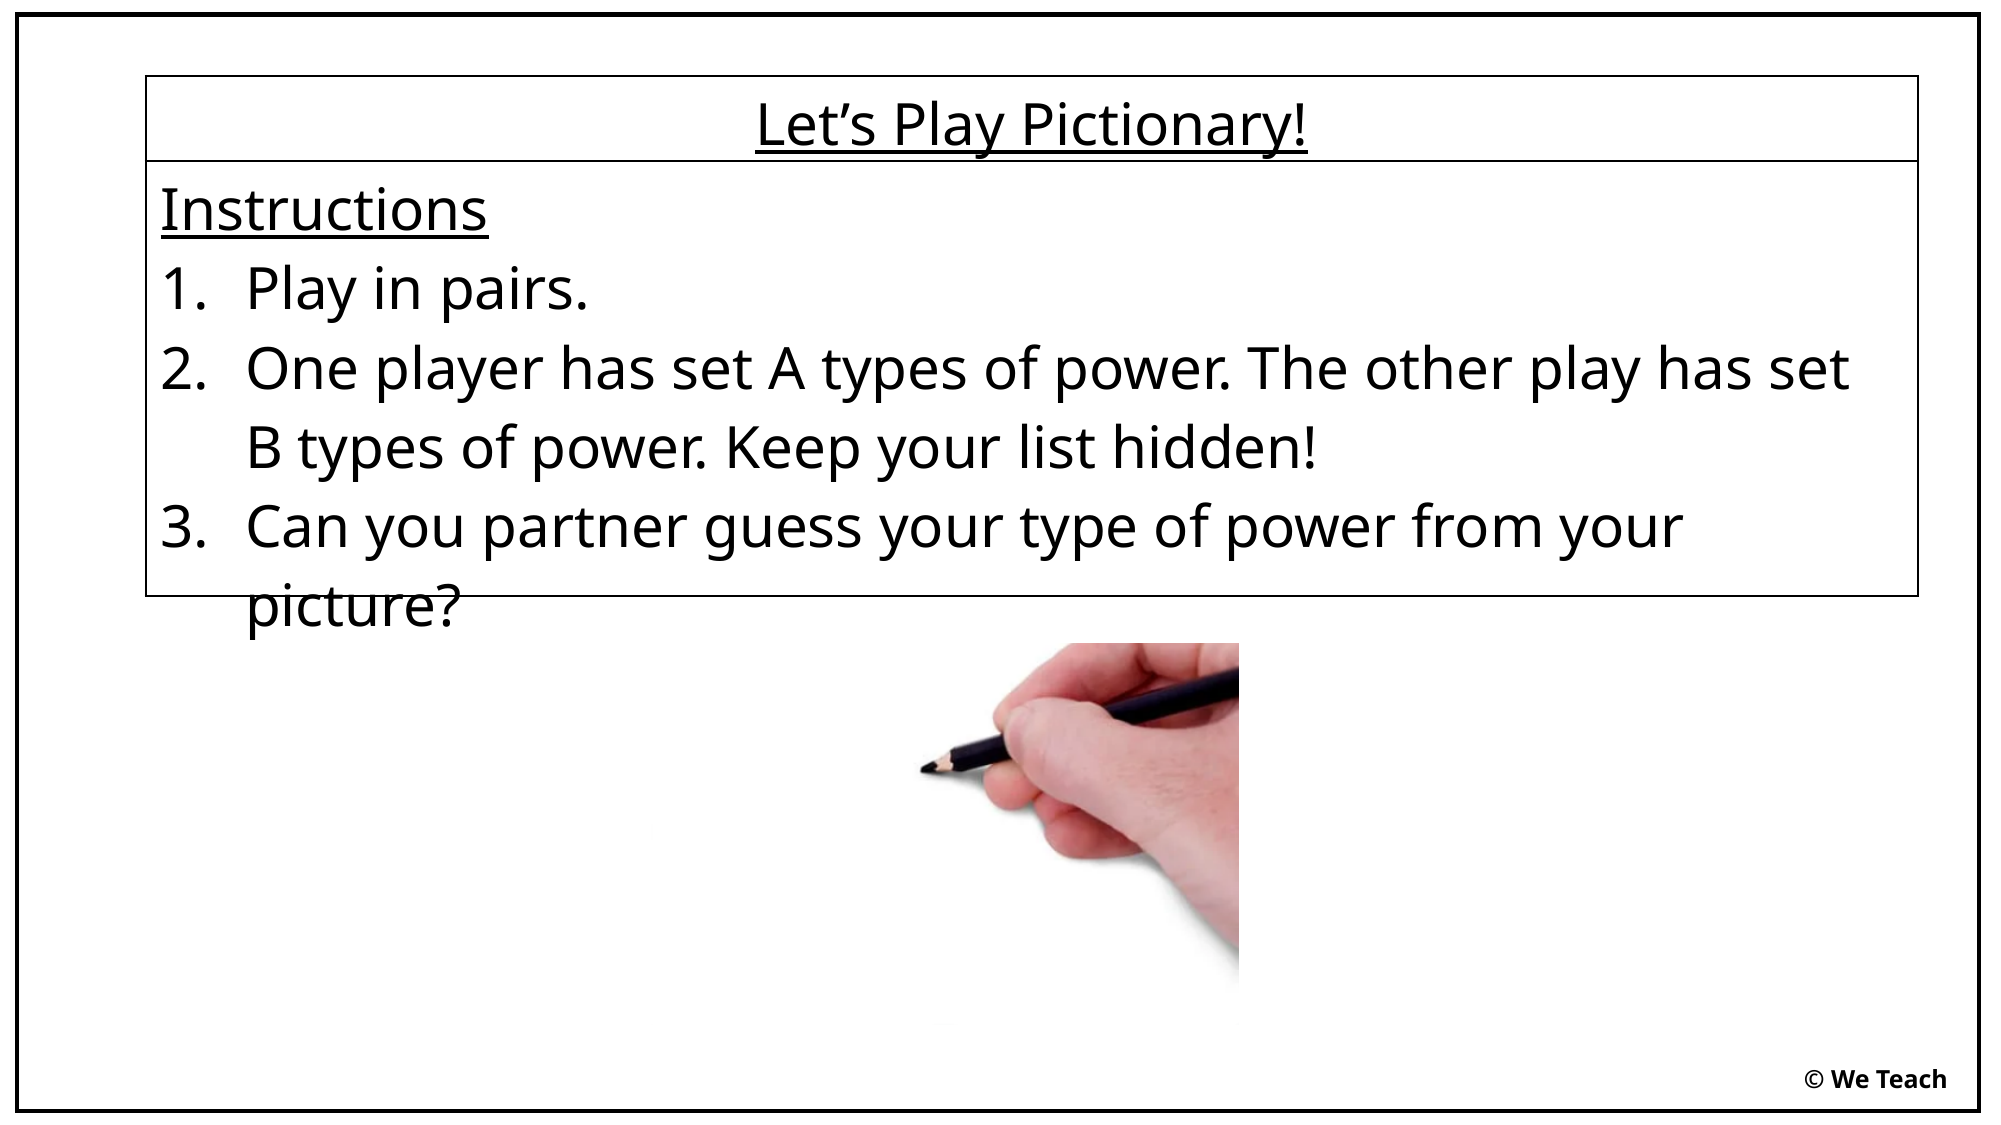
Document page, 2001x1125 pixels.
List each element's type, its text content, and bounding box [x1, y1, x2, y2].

text_box © We Teach [1789, 1056, 1980, 1102]
table_cell Instructions Play in pairs. One player has set A types of power. The other play has set B types of power. Keep your list hidden! Can you partner guess your type of power from your picture? [147, 162, 1917, 595]
text_box [16, 14, 1980, 1112]
picture [650, 643, 1240, 1025]
table_header Let’s Play Pictionary! [147, 77, 1917, 160]
